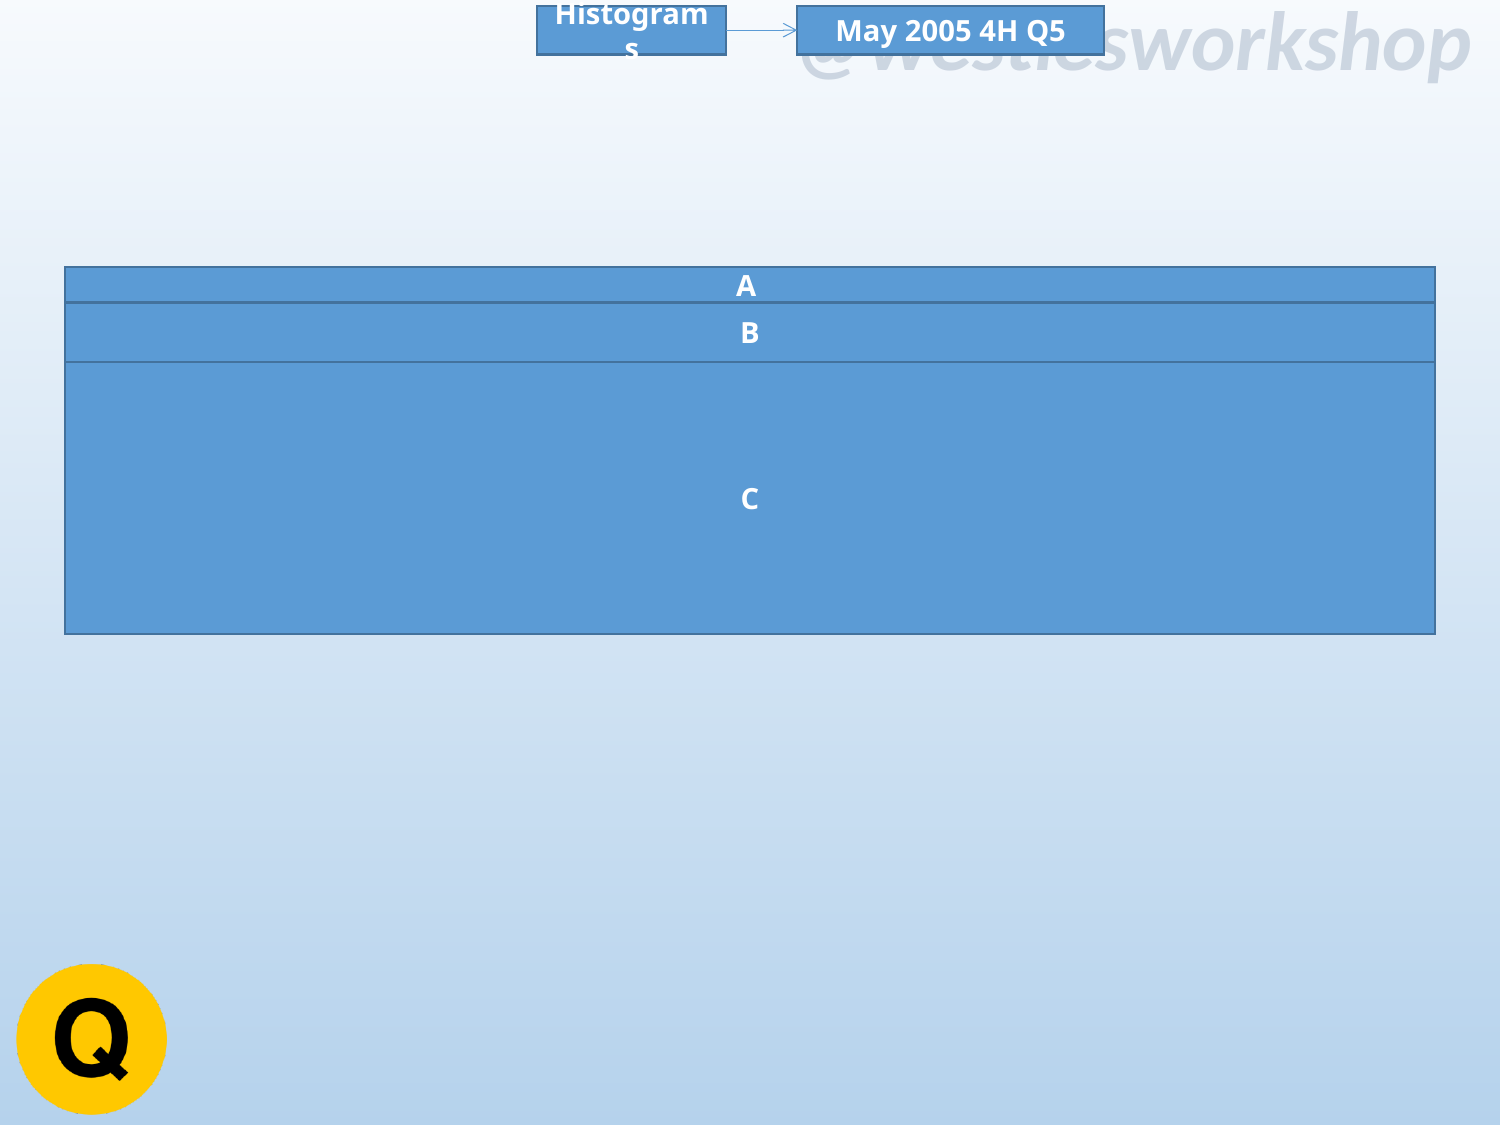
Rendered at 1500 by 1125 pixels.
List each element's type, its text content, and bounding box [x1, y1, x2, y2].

picture [64, 267, 1436, 634]
picture [0, 940, 191, 1125]
text_box May 2005 4H Q5 [796, 5, 1105, 56]
text_box Histograms [536, 5, 727, 56]
